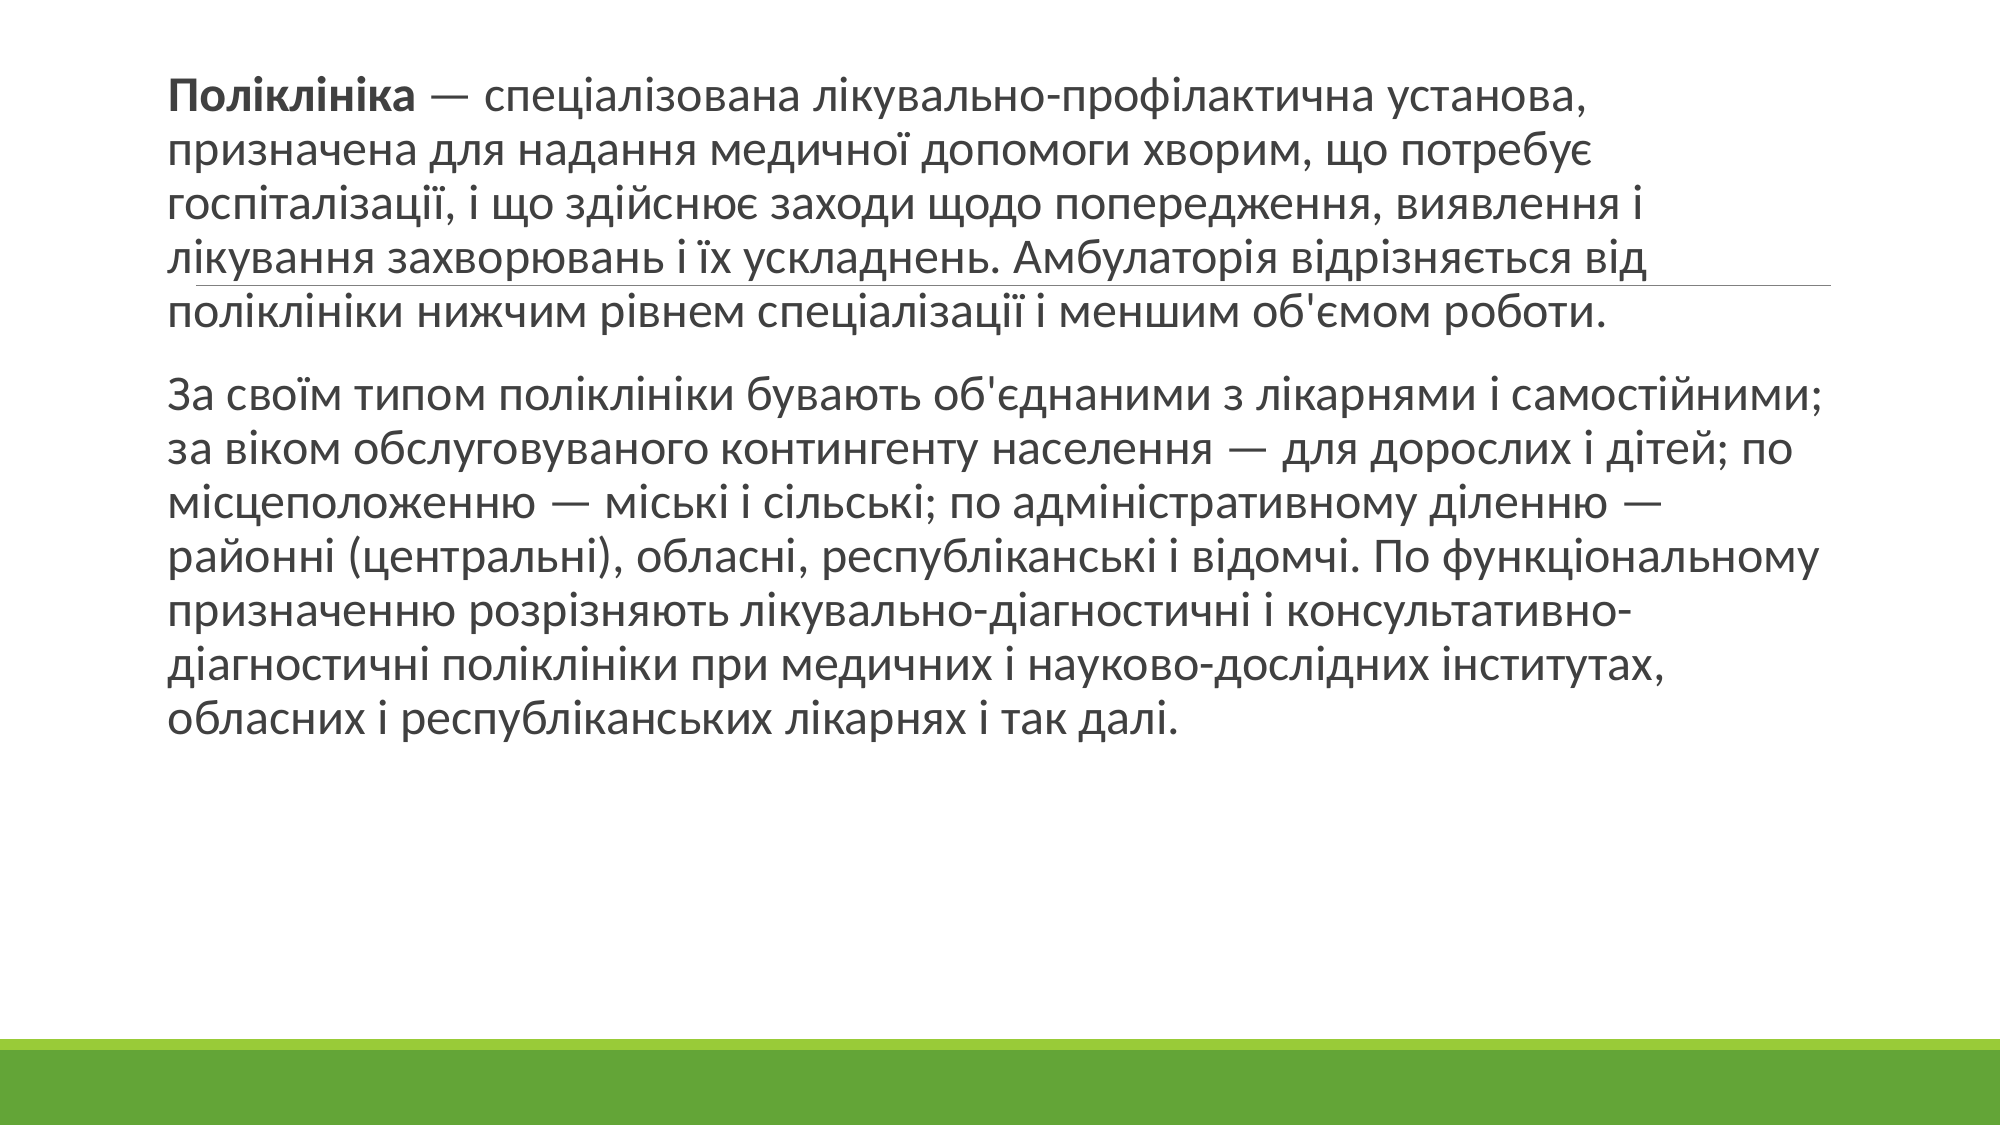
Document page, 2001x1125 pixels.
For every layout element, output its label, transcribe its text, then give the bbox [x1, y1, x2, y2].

list Поліклініка — спеціалізована лікувально-профілактична установа, призначена для надання медичної допомоги хворим, що потребує госпіталізації, і що здійснює заходи щодо попередження, виявлення і лікування захворювань і їх ускладнень. Амбулаторія відрізняється від поліклініки нижчим рівнем спеціалізації і меншим об'ємом роботи. За своїм типом поліклініки бувають об'єднаними з лікарнями і самостійними; за віком обслуговуваного контингенту населення — для дорослих і дітей; по місцеположенню — міські і сільські; по адміністративному діленню — районні (центральні), обласні, республіканські і відомчі. По функціональному призначенню розрізняють лікувально-діагностичні і консультативно-діагностичні поліклініки при медичних і науково-дослідних інститутах, обласних і республіканських лікарнях і так далі. [153, 60, 1849, 1011]
